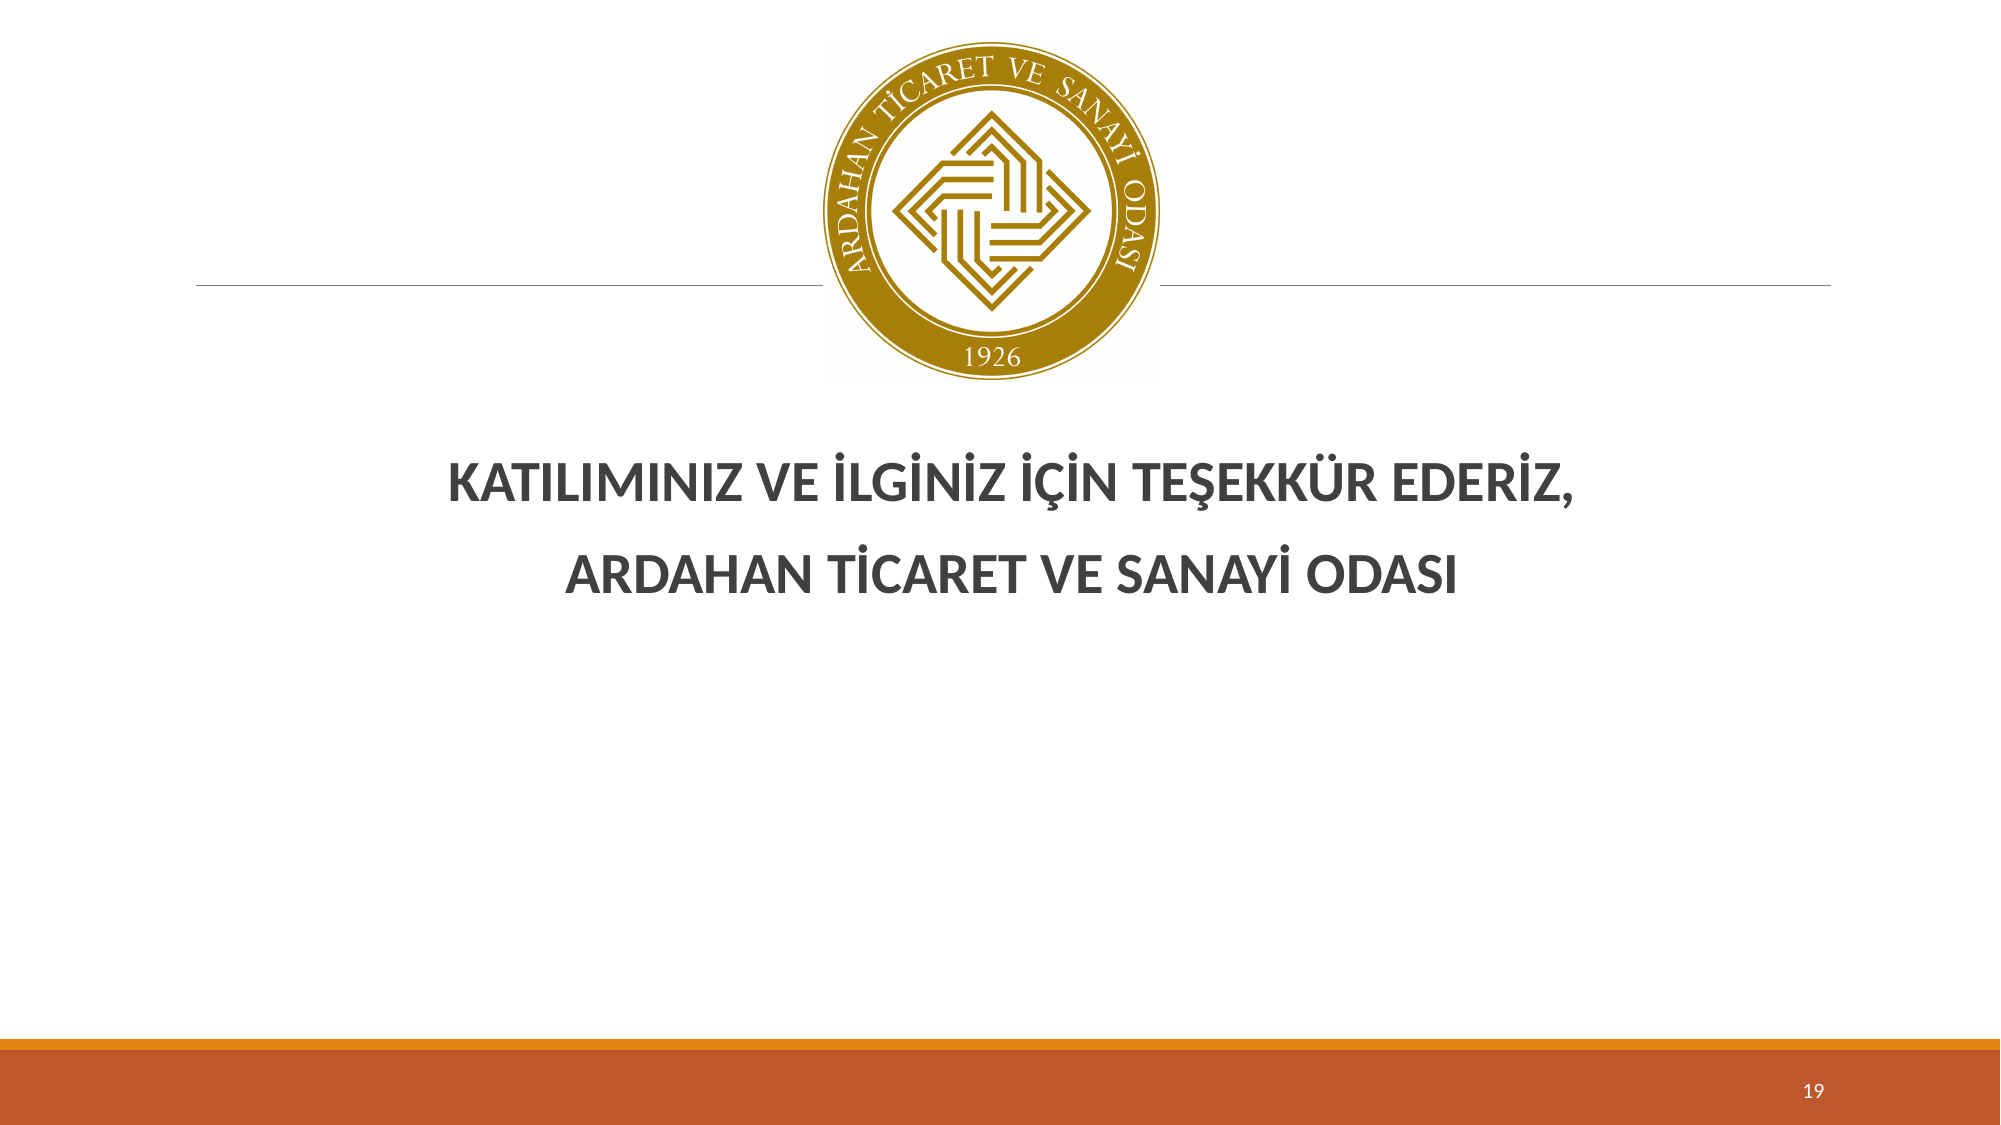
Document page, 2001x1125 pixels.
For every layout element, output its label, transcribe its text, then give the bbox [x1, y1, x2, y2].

list KATILIMINIZ VE İLGİNİZ İÇİN TEŞEKKÜR EDERİZ, ARDAHAN TİCARET VE SANAYİ ODASI [180, 364, 1830, 963]
slide_number 19 [1624, 1059, 1840, 1120]
picture [822, 42, 1161, 380]
